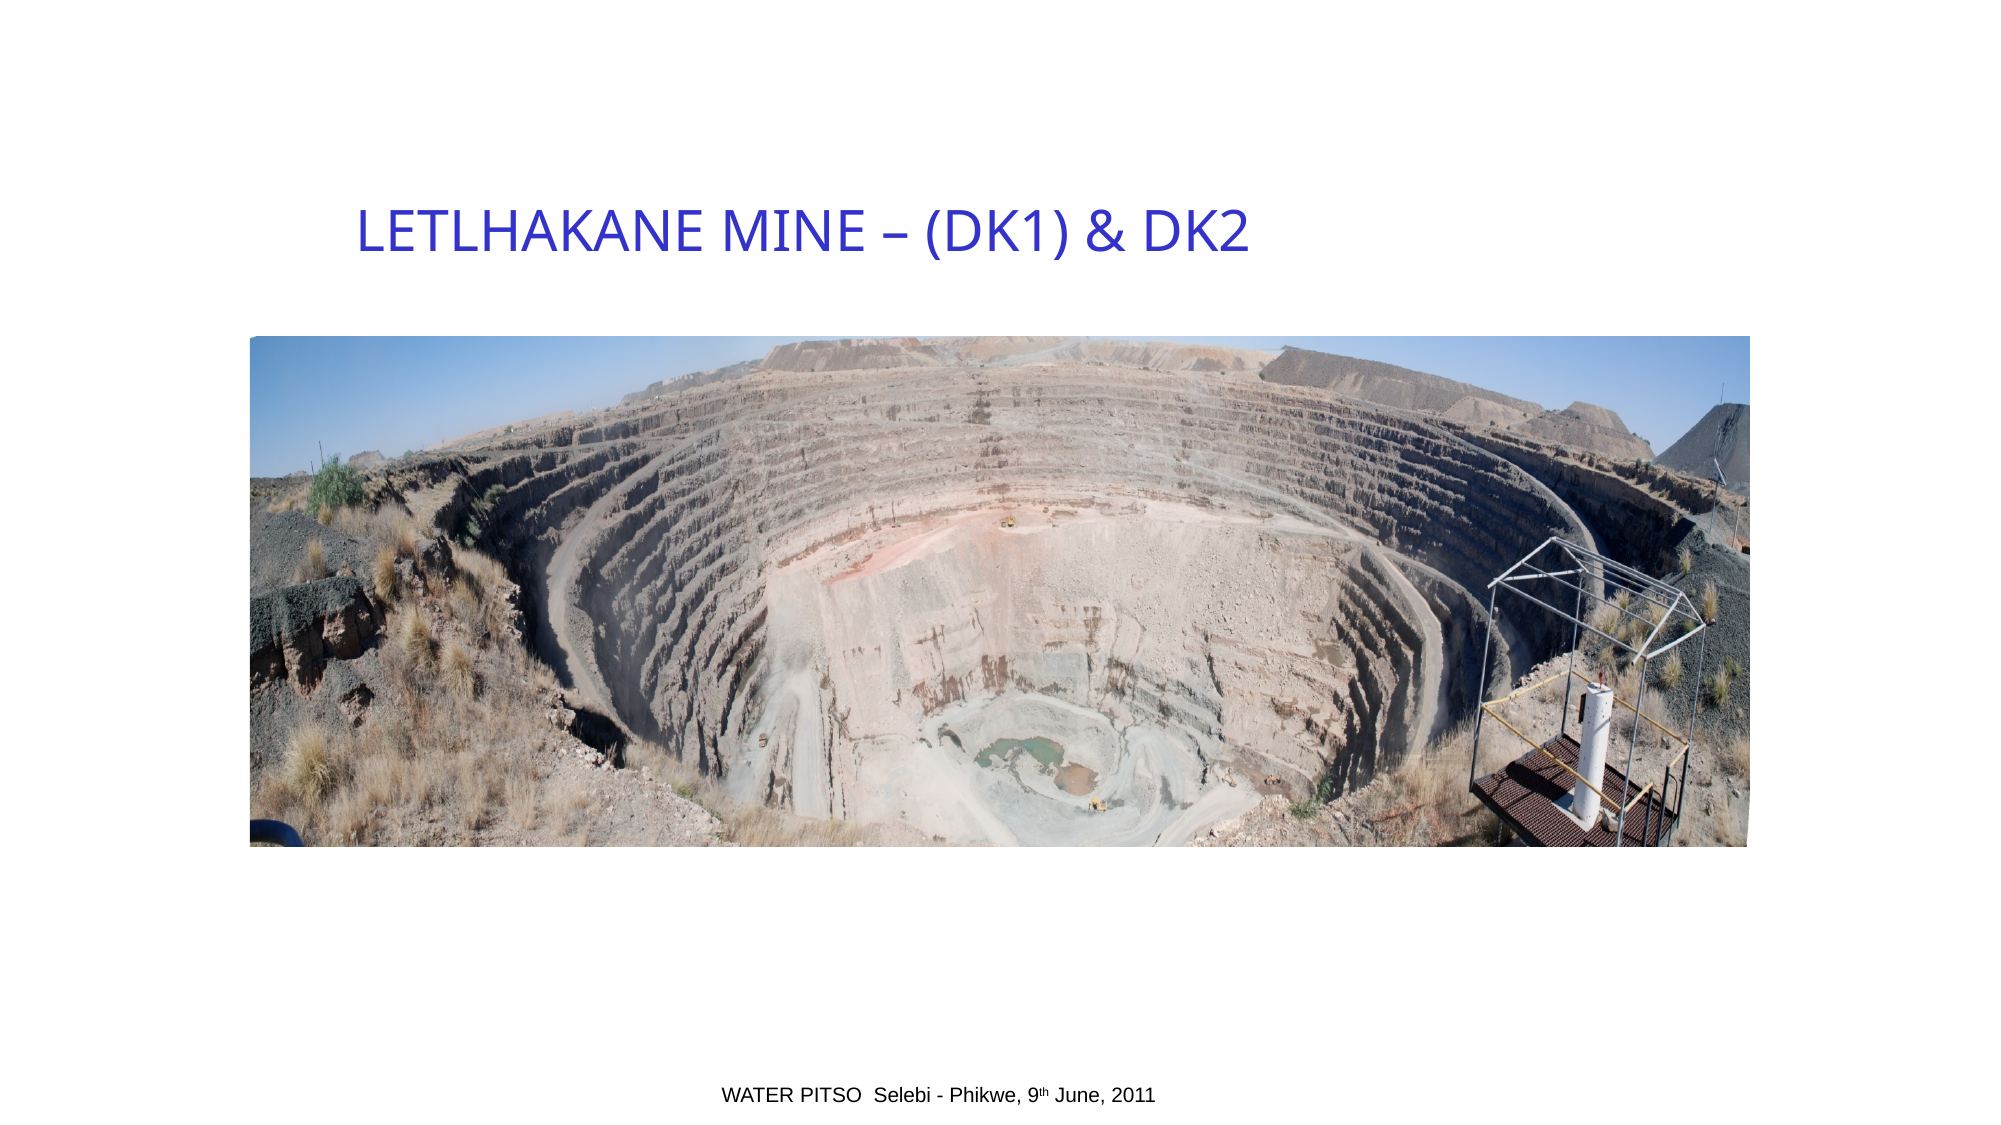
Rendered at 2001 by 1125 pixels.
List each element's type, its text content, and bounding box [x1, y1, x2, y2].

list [249, 336, 1750, 847]
title LETLHAKANE MINE – (DK1) & DK2 [320, 175, 1651, 277]
text_box WATER PITSO Selebi - Phikwe, 9th June, 2011 [706, 1074, 1683, 1125]
